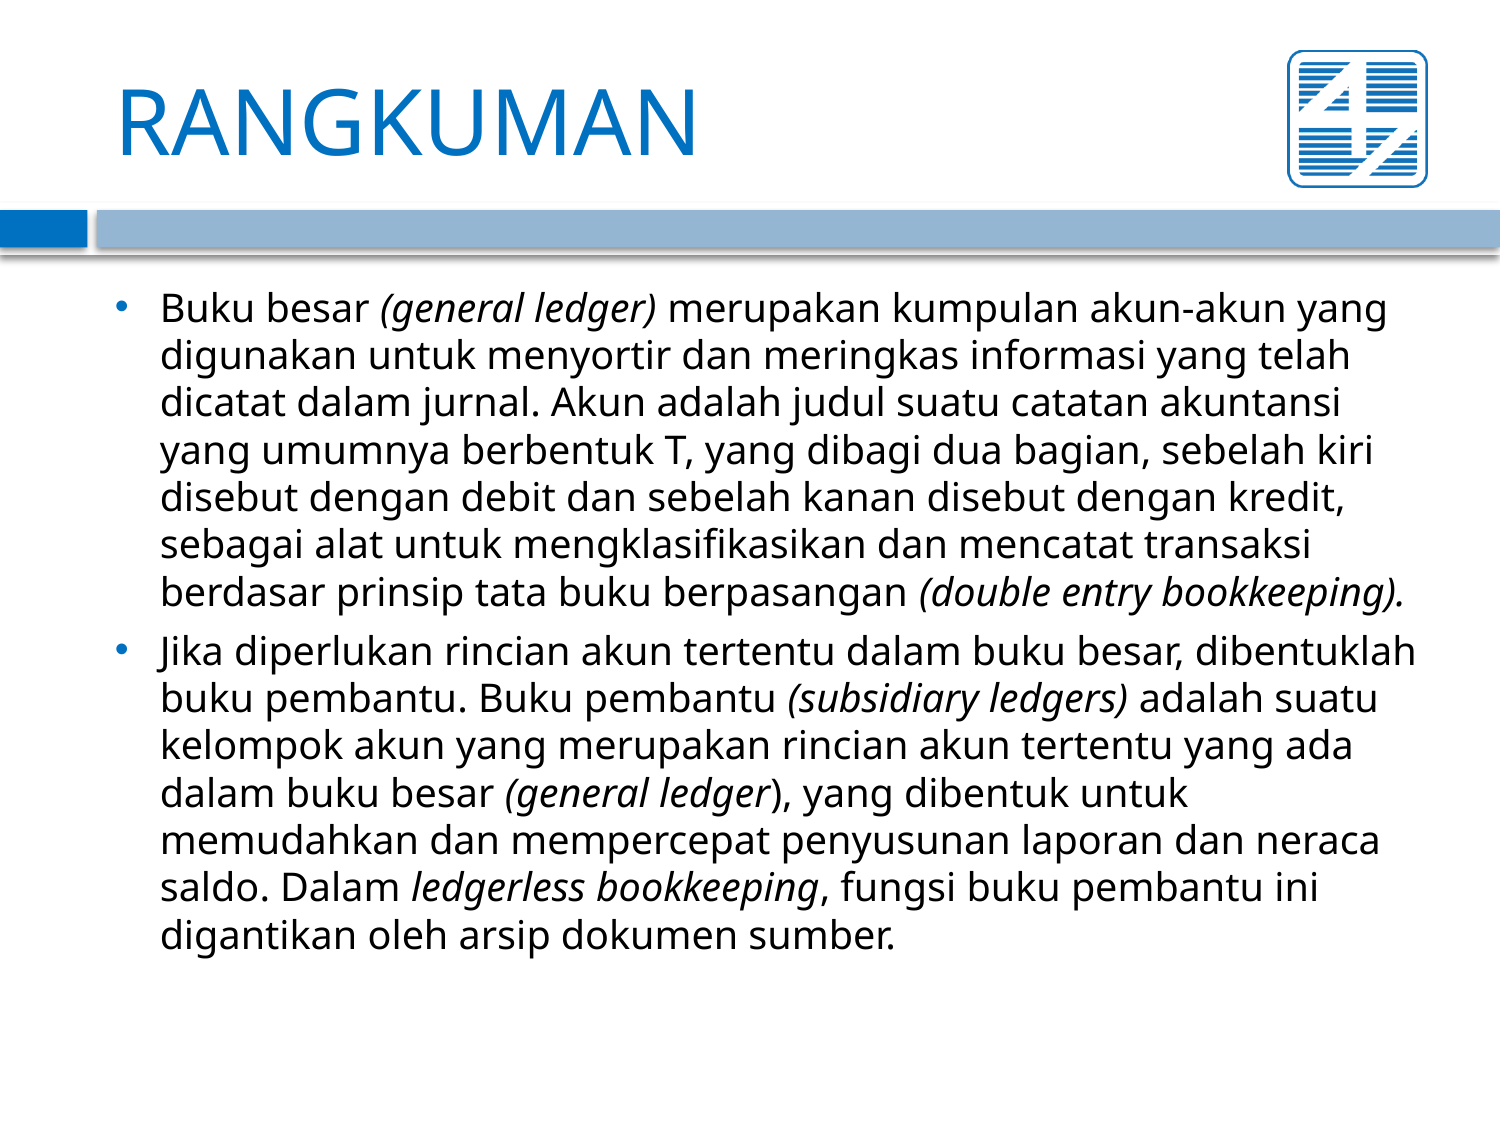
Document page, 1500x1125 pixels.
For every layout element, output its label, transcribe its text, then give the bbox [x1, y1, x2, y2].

title RANGKUMAN [99, 37, 1438, 200]
list Buku besar (general ledger) merupakan kumpulan akun-akun yang digunakan untuk menyortir dan meringkas informasi yang telah dicatat dalam jurnal. Akun adalah judul suatu catatan akuntansi yang umumnya berbentuk T, yang dibagi dua bagian, sebelah kiri disebut dengan debit dan sebelah kanan disebut dengan kredit, sebagai alat untuk mengklasifikasikan dan mencatat transaksi berdasar prinsip tata buku berpasangan (double entry bookkeeping). Jika diperlukan rincian akun tertentu dalam buku besar, dibentuklah buku pembantu. Buku pembantu (subsidiary ledgers) adalah suatu kelompok akun yang merupakan rincian akun tertentu yang ada dalam buku besar (general ledger), yang dibentuk untuk memudahkan dan mempercepat penyusunan laporan dan neraca saldo. Dalam ledgerless bookkeeping, fungsi buku pembantu ini digantikan oleh arsip dokumen sumber. [99, 275, 1438, 988]
